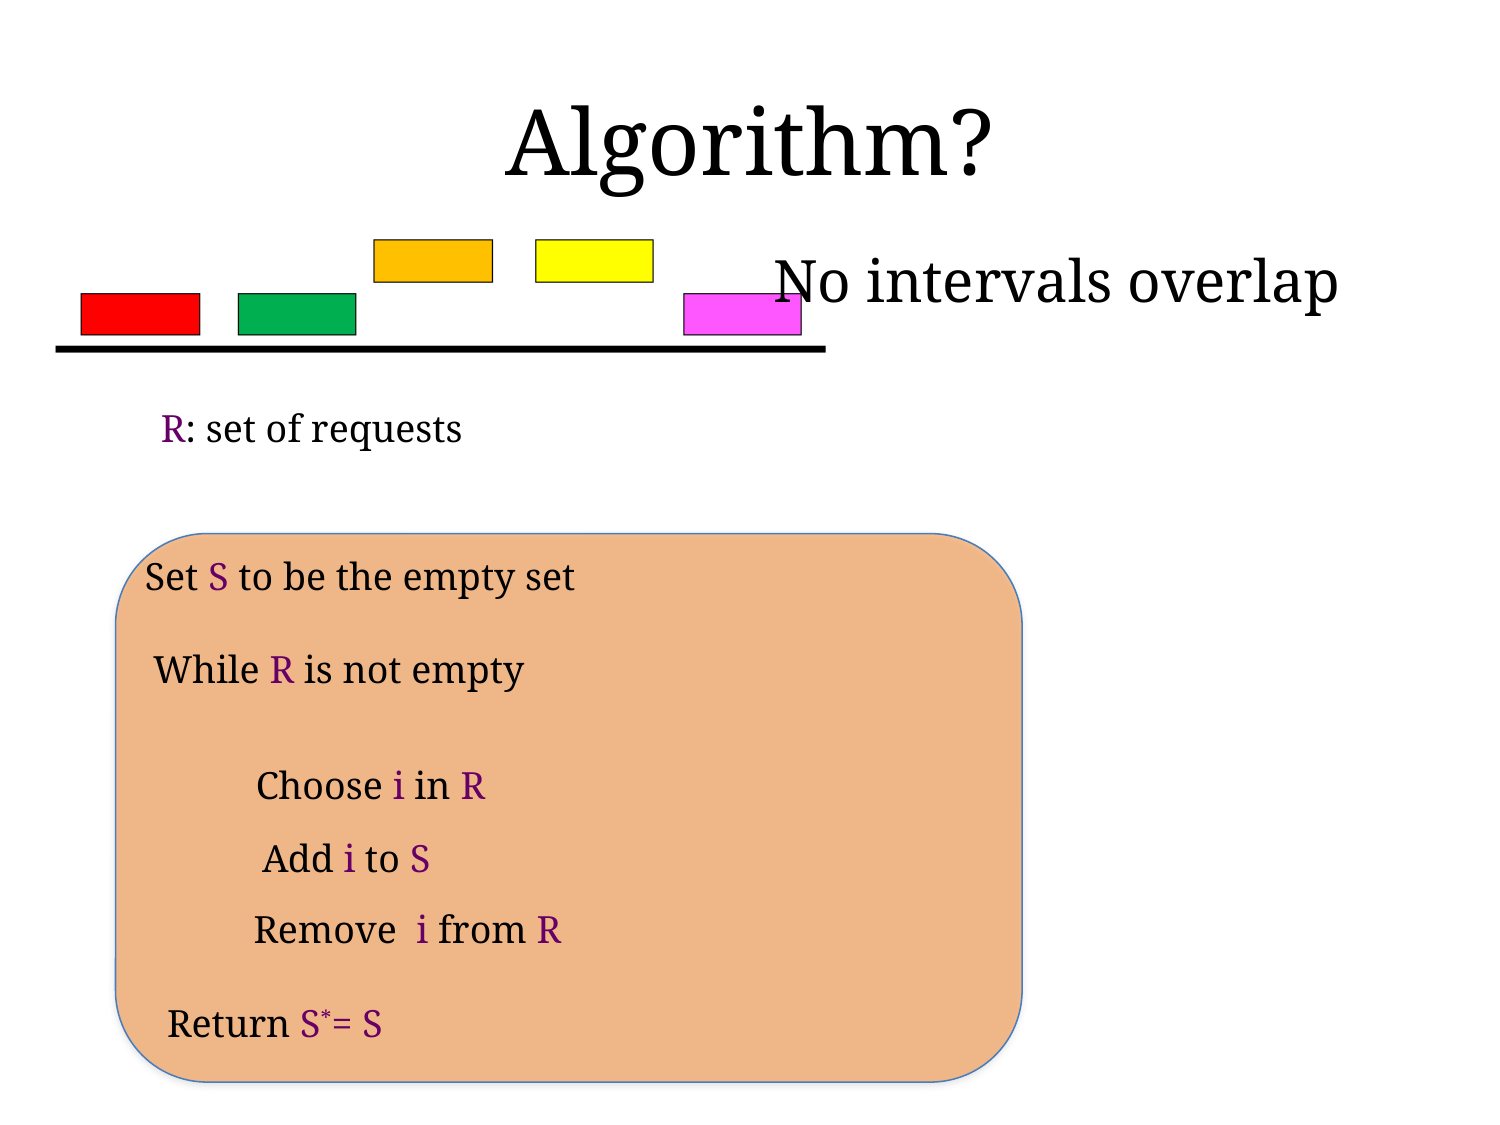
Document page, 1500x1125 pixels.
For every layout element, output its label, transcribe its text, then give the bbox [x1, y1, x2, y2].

picture [34, 205, 844, 372]
text_box R: set of requests [146, 398, 478, 458]
title Algorithm? [75, 45, 1425, 233]
text_box No intervals overlap [848, 236, 1356, 322]
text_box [115, 533, 1023, 1083]
